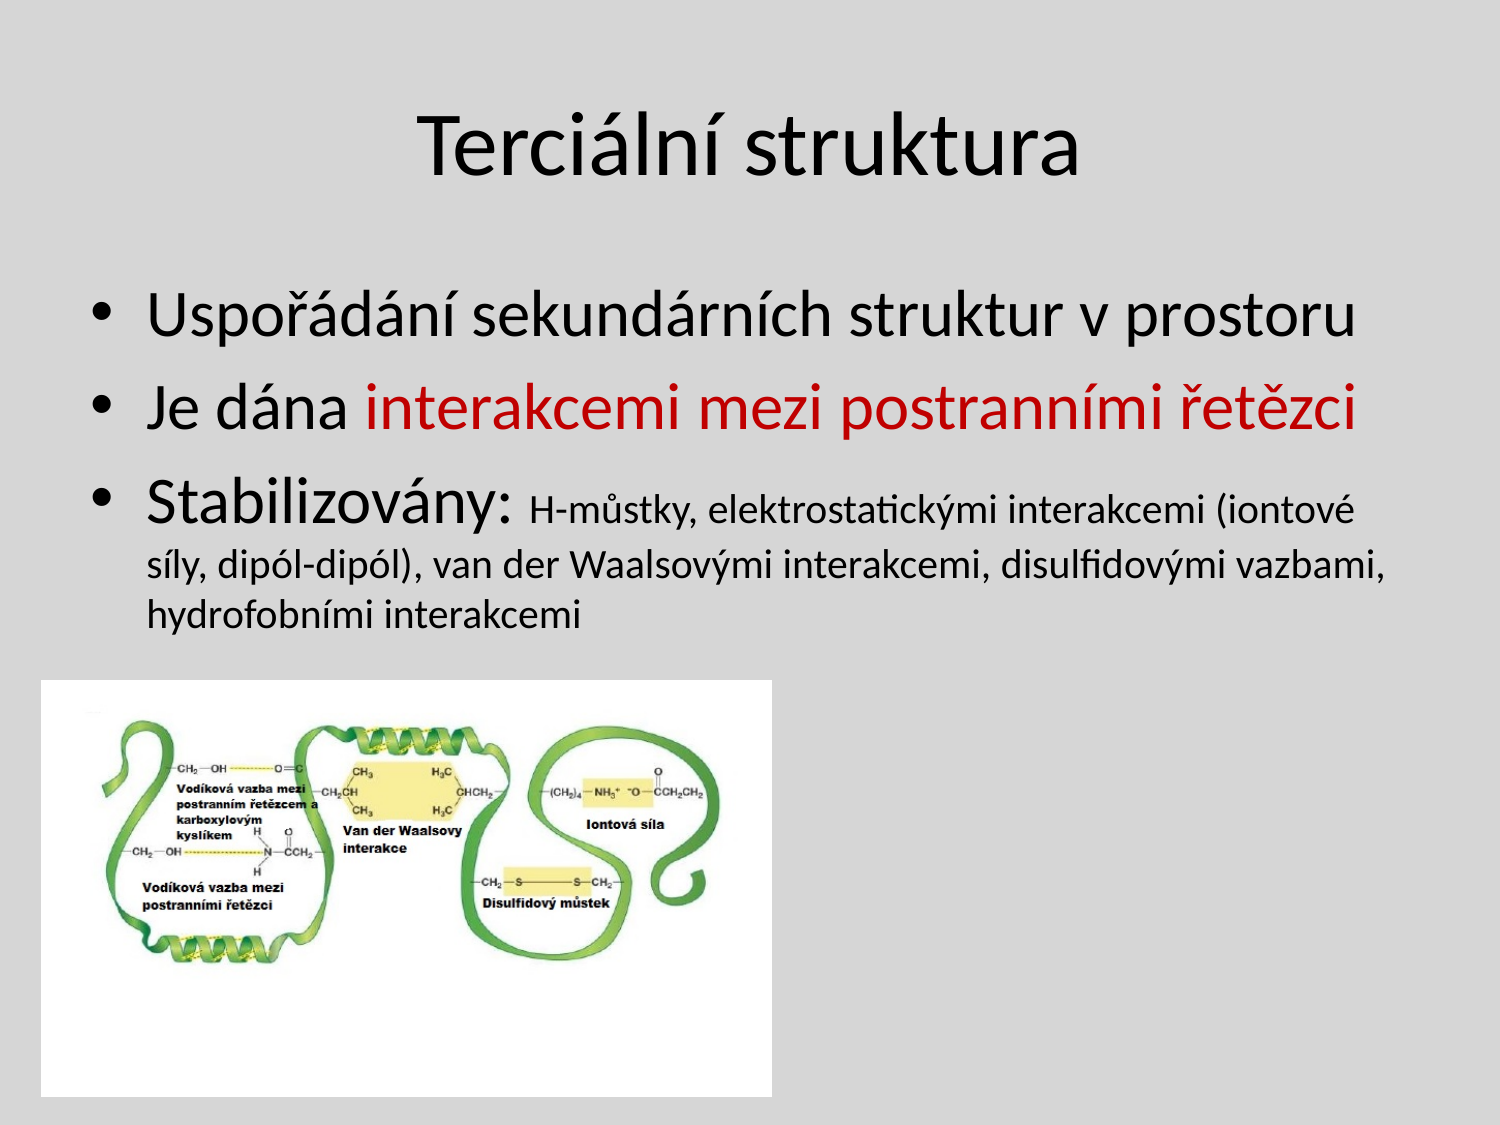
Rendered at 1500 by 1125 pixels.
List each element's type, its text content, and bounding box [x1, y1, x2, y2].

title Terciální struktura [75, 45, 1425, 233]
list Uspořádání sekundárních struktur v prostoru Je dána interakcemi mezi postranními řetězci Stabilizovány: H-můstky, elektrostatickými interakcemi (iontové síly, dipól-dipól), van der Waalsovými interakcemi, disulfidovými vazbami, hydrofobními interakcemi [75, 262, 1425, 1005]
picture [40, 680, 772, 1097]
